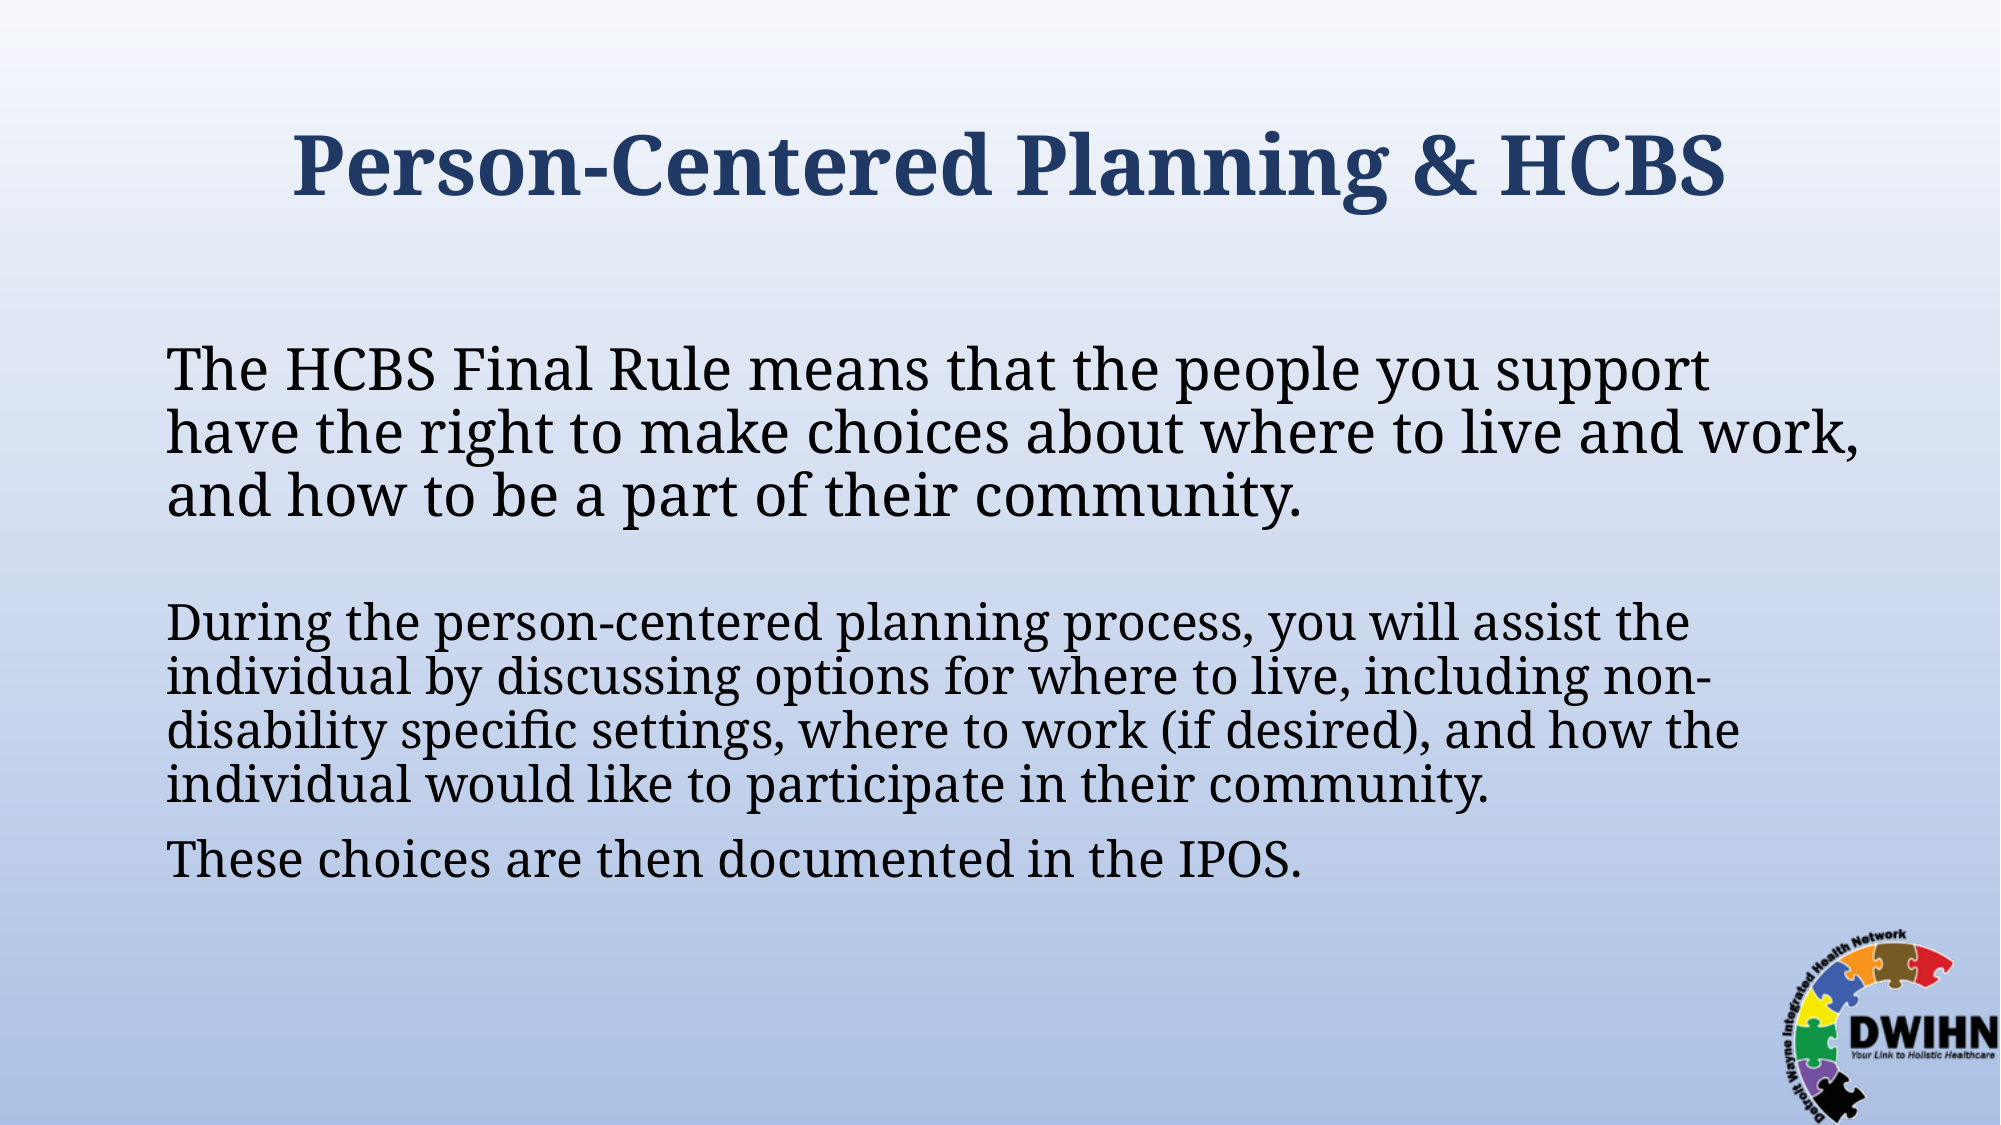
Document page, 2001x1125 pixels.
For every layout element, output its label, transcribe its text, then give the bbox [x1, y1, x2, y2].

title Person-Centered Planning & HCBS [137, 59, 1863, 278]
list The HCBS Final Rule means that the people you support have the right to make choices about where to live and work, and how to be a part of their community. During the person-centered planning process, you will assist the individual by discussing options for where to live, including non-disability specific settings, where to work (if desired), and how the individual would like to participate in their community. These choices are then documented in the IPOS. [151, 241, 1877, 966]
picture [1782, 929, 2000, 1125]
